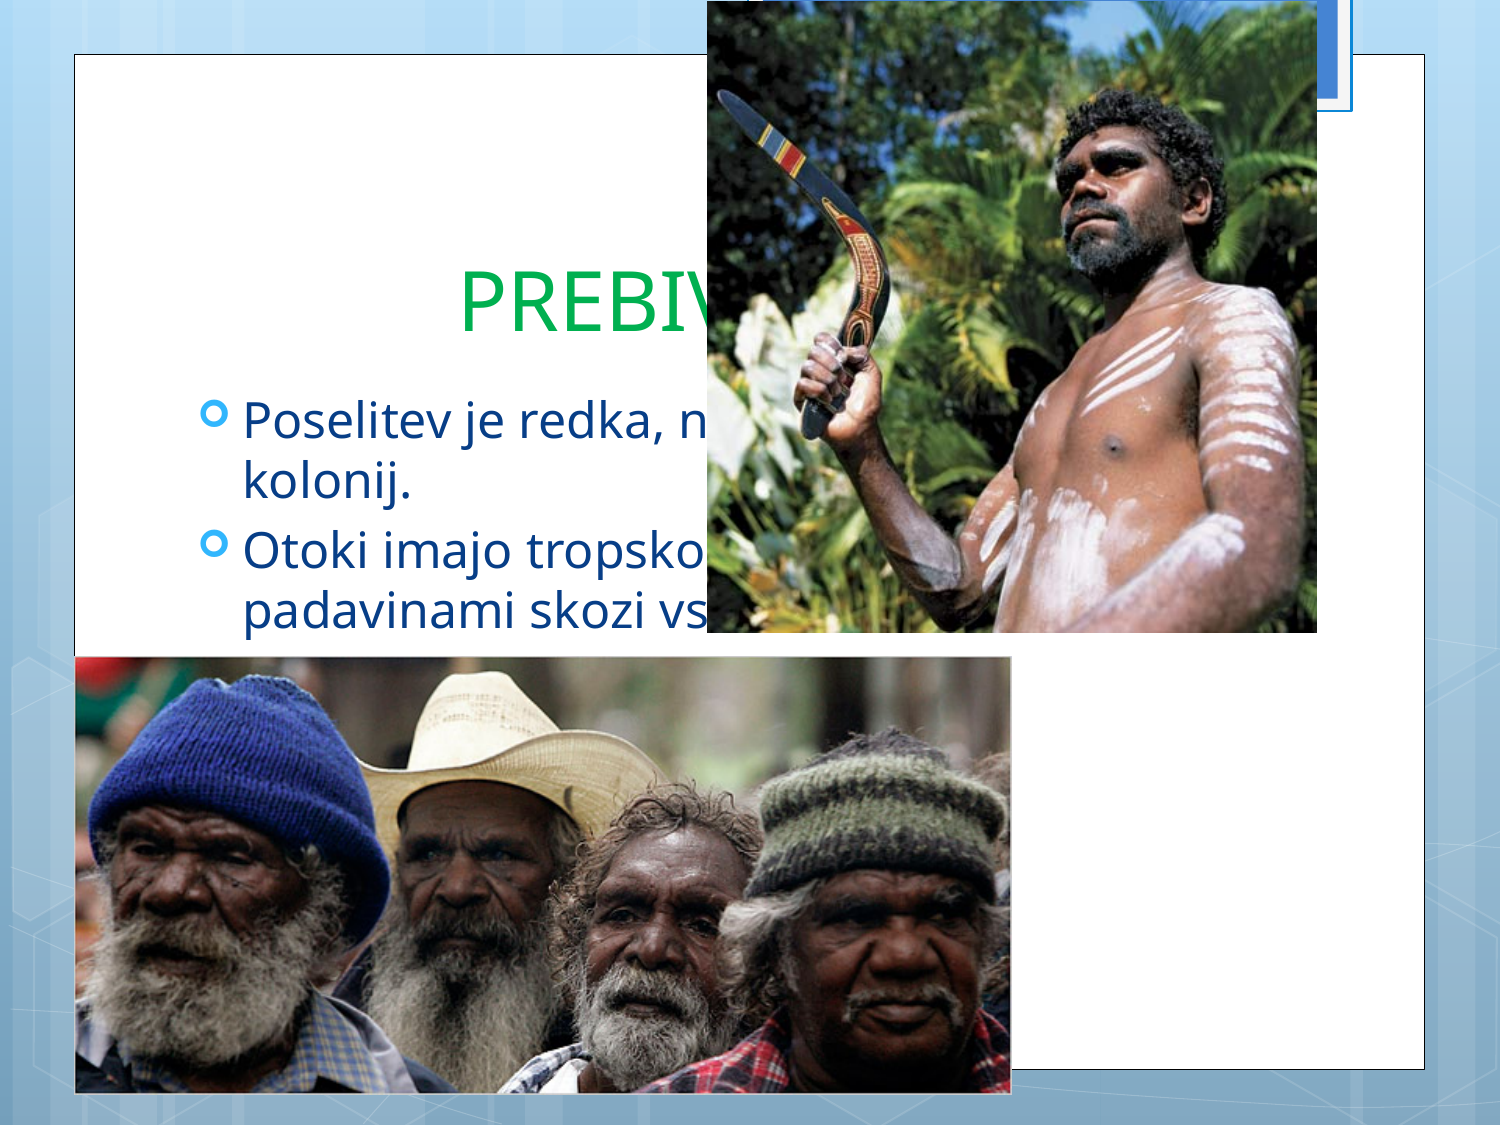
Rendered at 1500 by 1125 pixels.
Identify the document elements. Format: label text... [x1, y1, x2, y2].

picture [73, 656, 1012, 1095]
picture [706, 0, 1317, 633]
title PREBIVALSTVO [171, 168, 701, 356]
list Poselitev je redka, nekateri otoki so v lasti kolonij. Otoki imajo tropsko podnebje z obilnimi padavinami skozi vse leto. [171, 381, 1283, 957]
